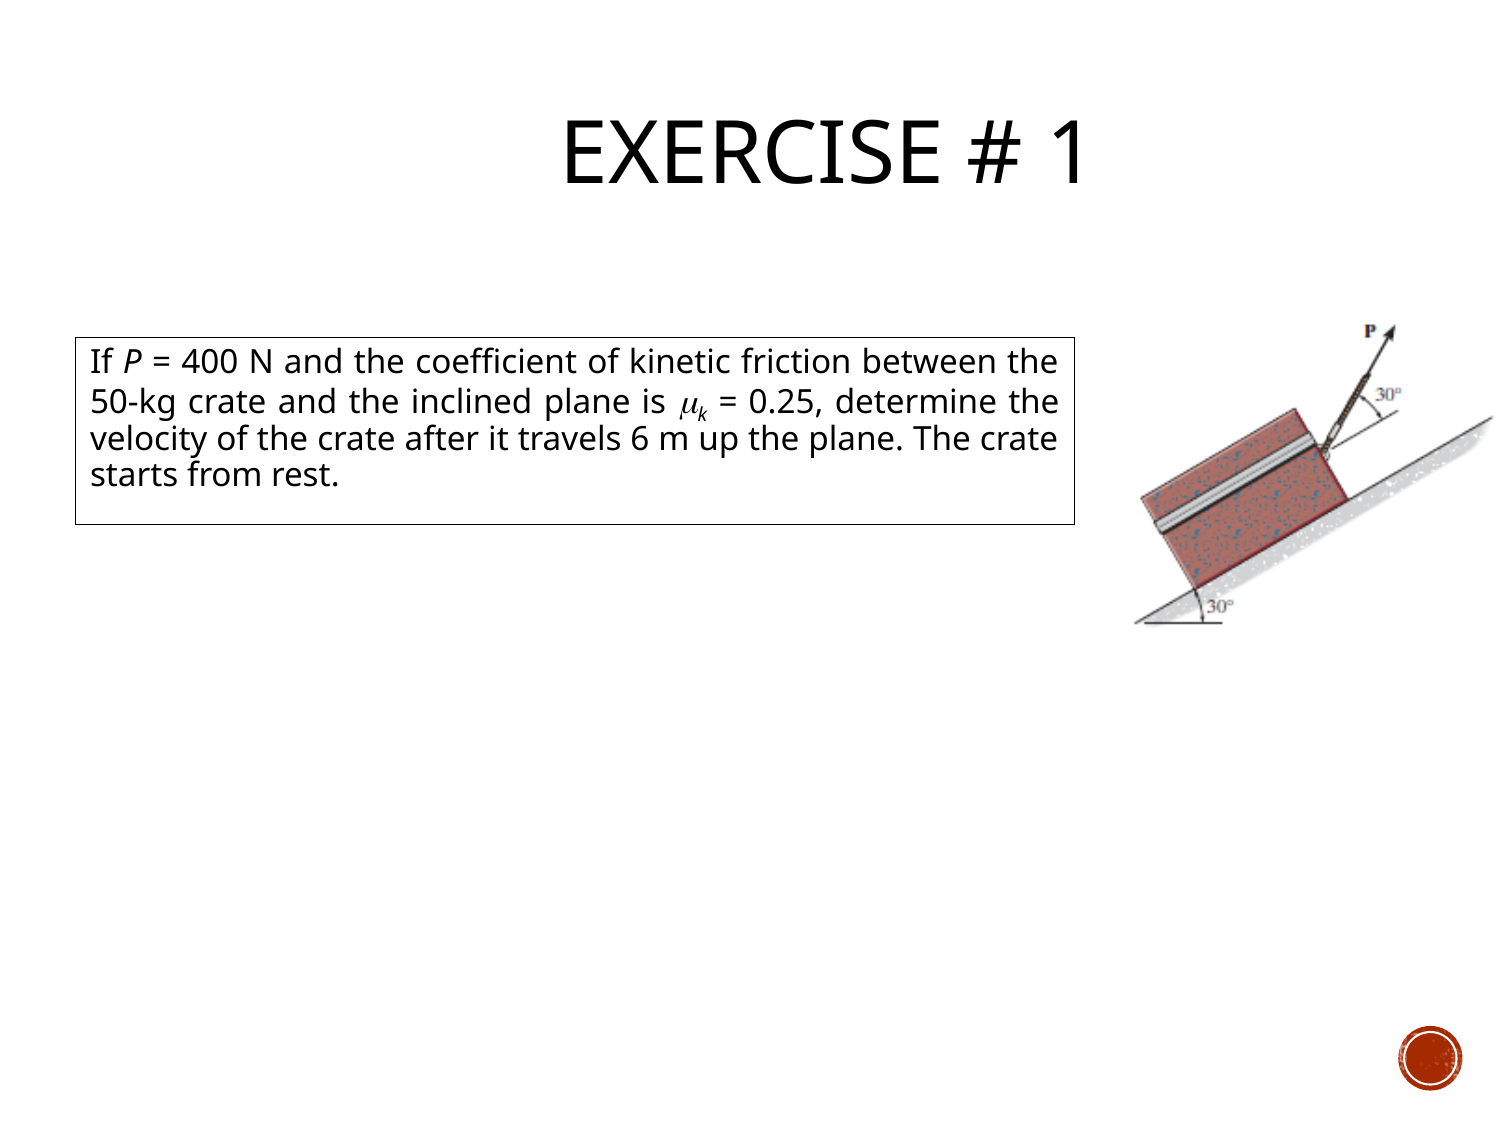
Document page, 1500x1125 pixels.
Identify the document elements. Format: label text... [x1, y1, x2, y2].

list If P = 400 N and the coefficient of kinetic friction between the 50-kg crate and the inclined plane is mk = 0.25, determine the velocity of the crate after it travels 6 m up the plane. The crate starts from rest. [75, 337, 1075, 525]
title Exercise # 1 [188, 35, 1468, 275]
picture [1102, 302, 1497, 640]
